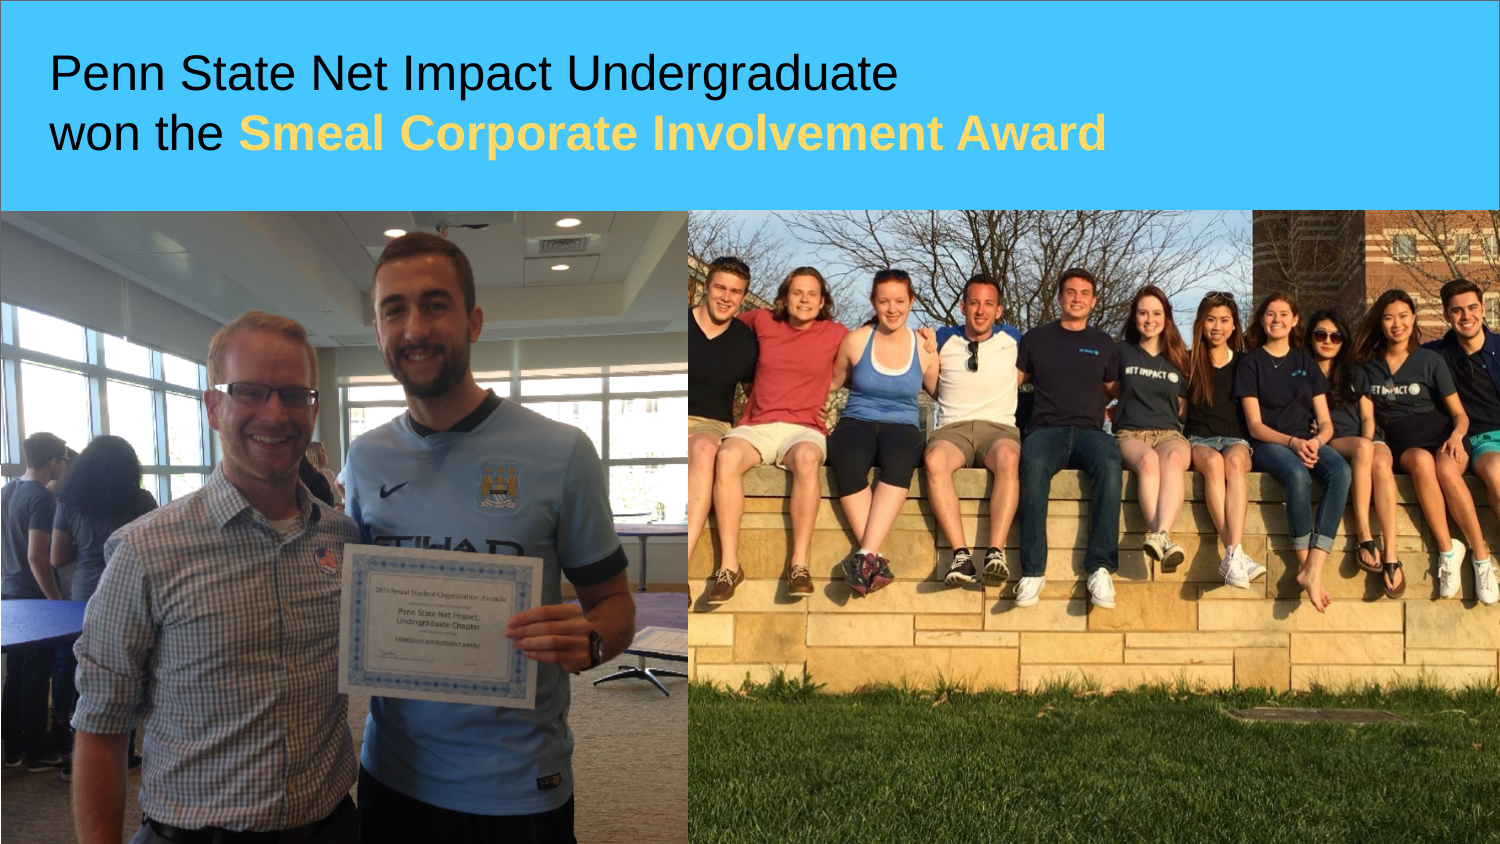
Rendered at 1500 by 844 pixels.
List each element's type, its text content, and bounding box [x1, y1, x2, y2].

text_box [0, 0, 1500, 209]
text_box Penn State Net Impact Undergraduate won the Smeal Corporate Involvement Award [34, 24, 1252, 160]
picture [0, 210, 1500, 844]
